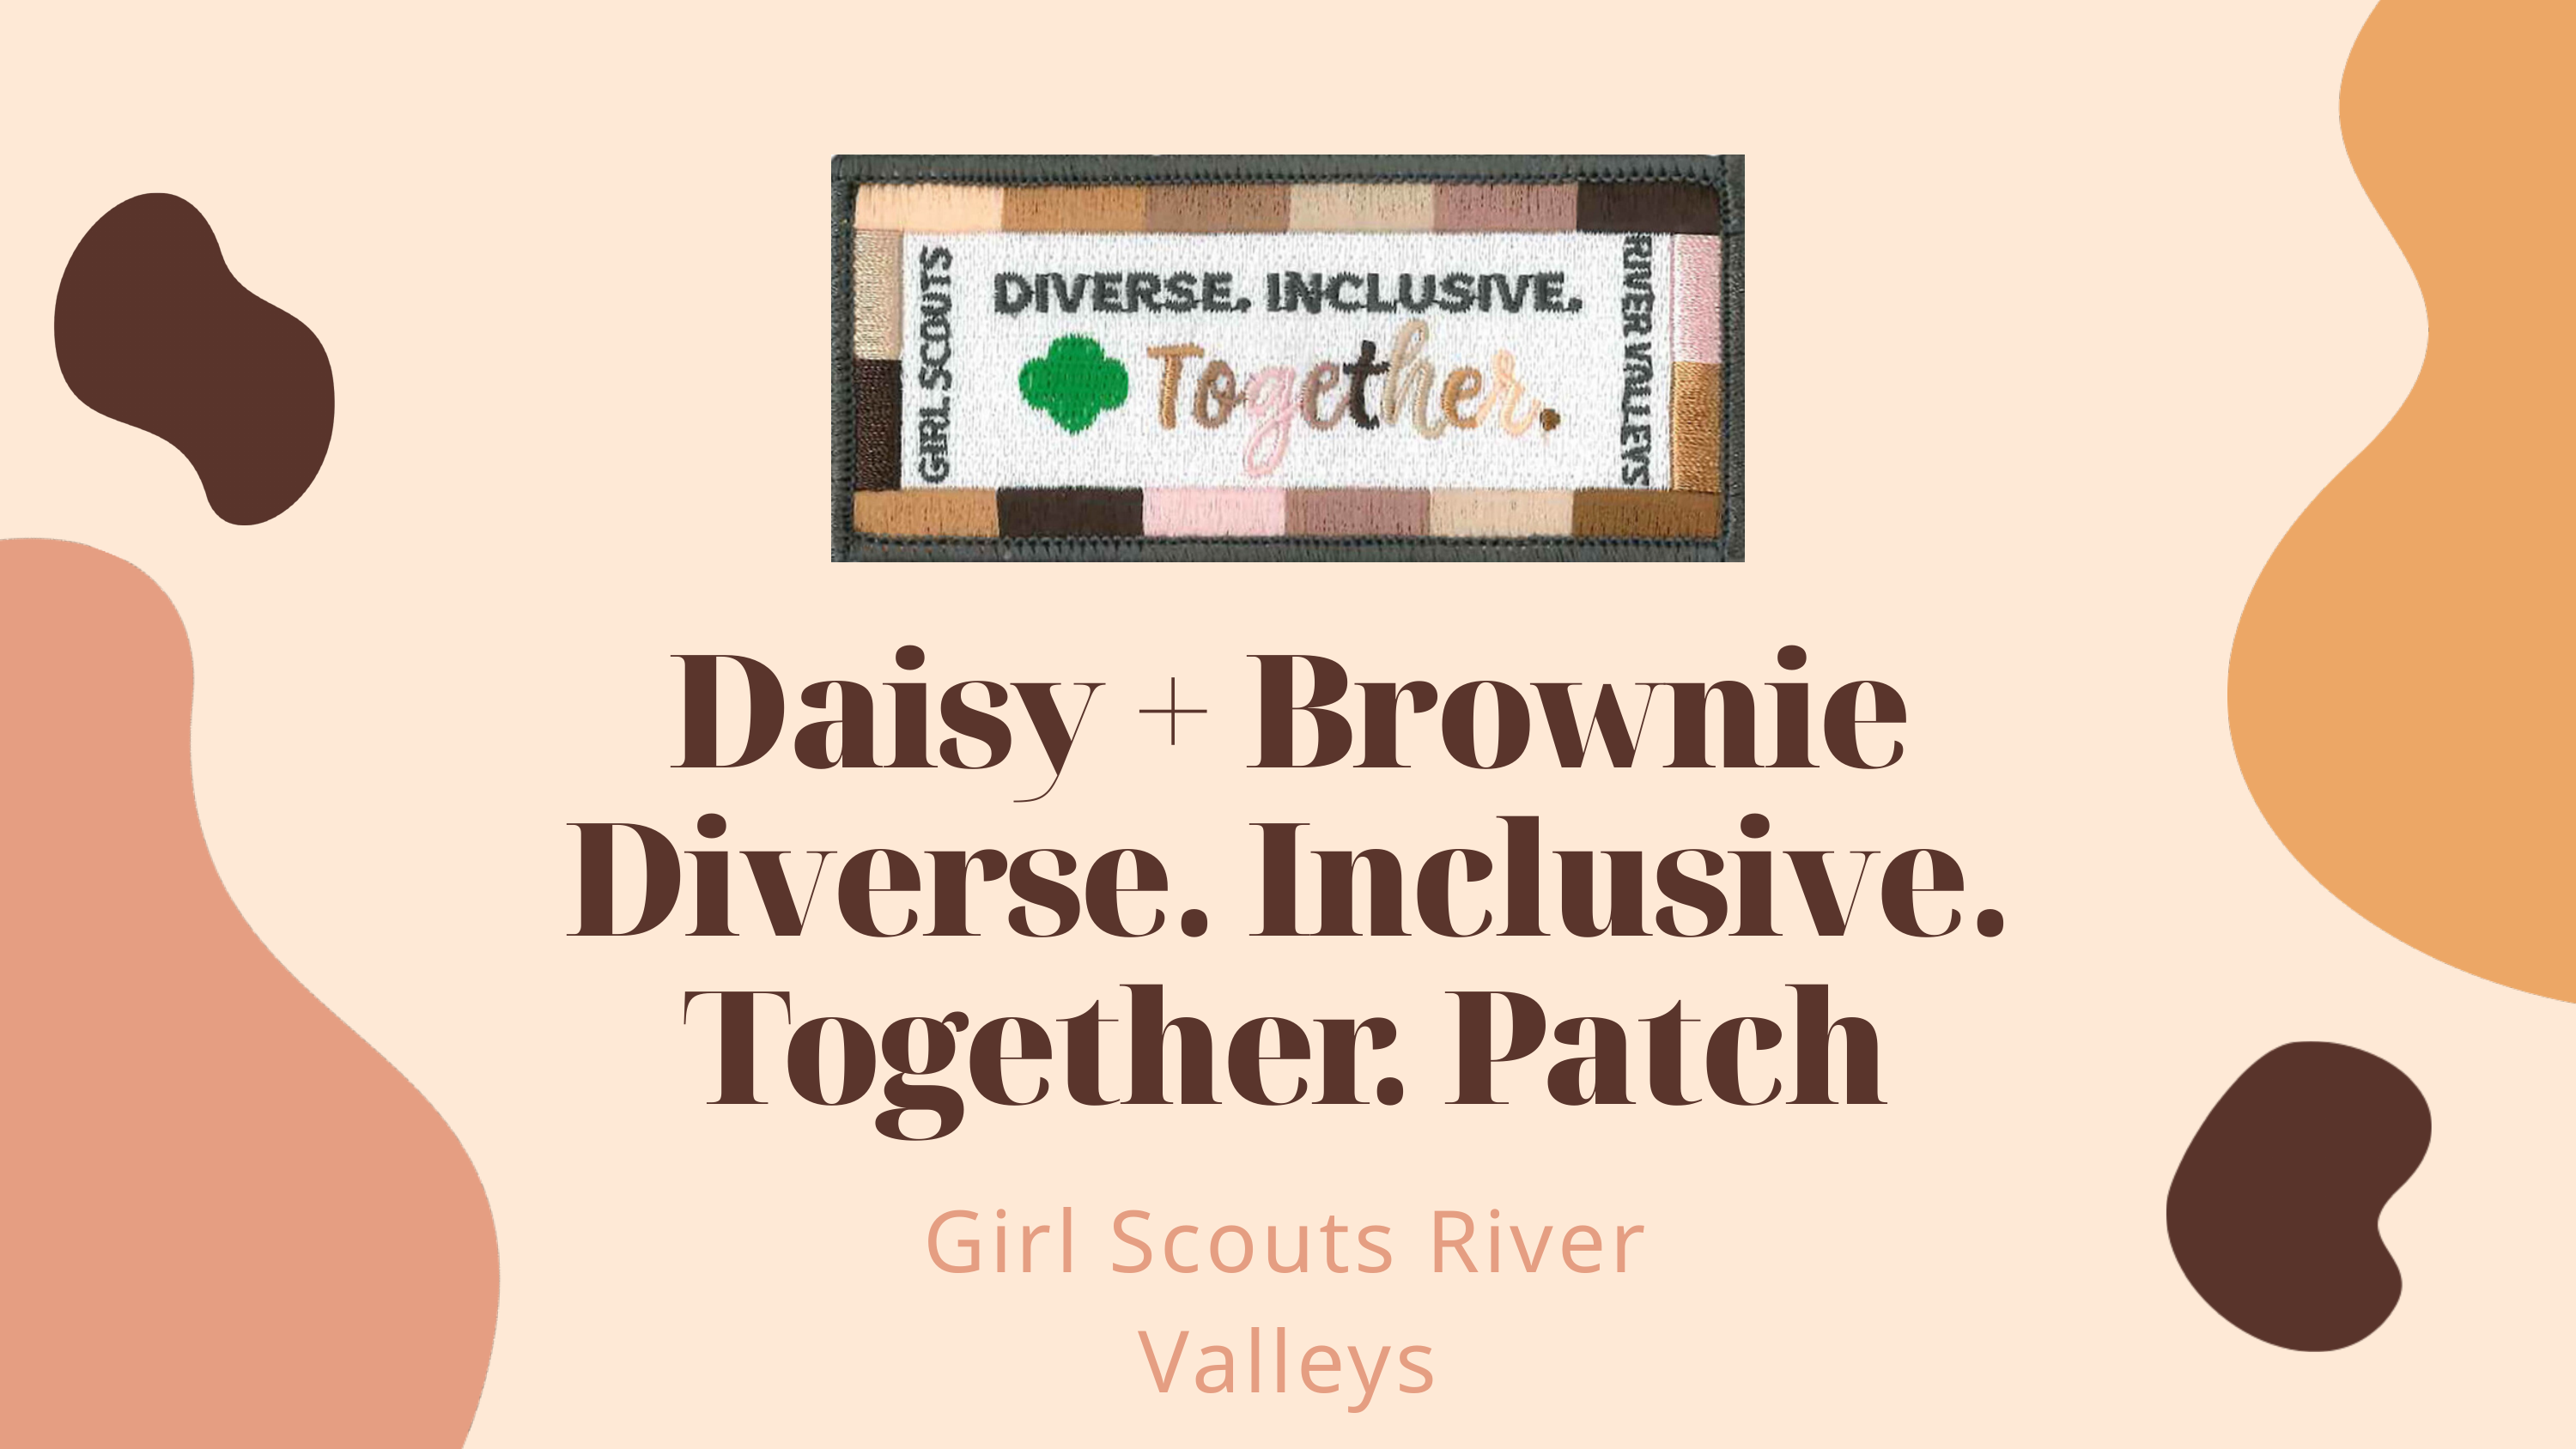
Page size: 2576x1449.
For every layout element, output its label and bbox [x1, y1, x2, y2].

picture [0, 511, 544, 1449]
picture [831, 155, 1745, 563]
text_box [437, 620, 2139, 1282]
picture [2165, 1040, 2432, 1352]
picture [2227, 0, 2576, 1015]
picture [53, 192, 335, 525]
